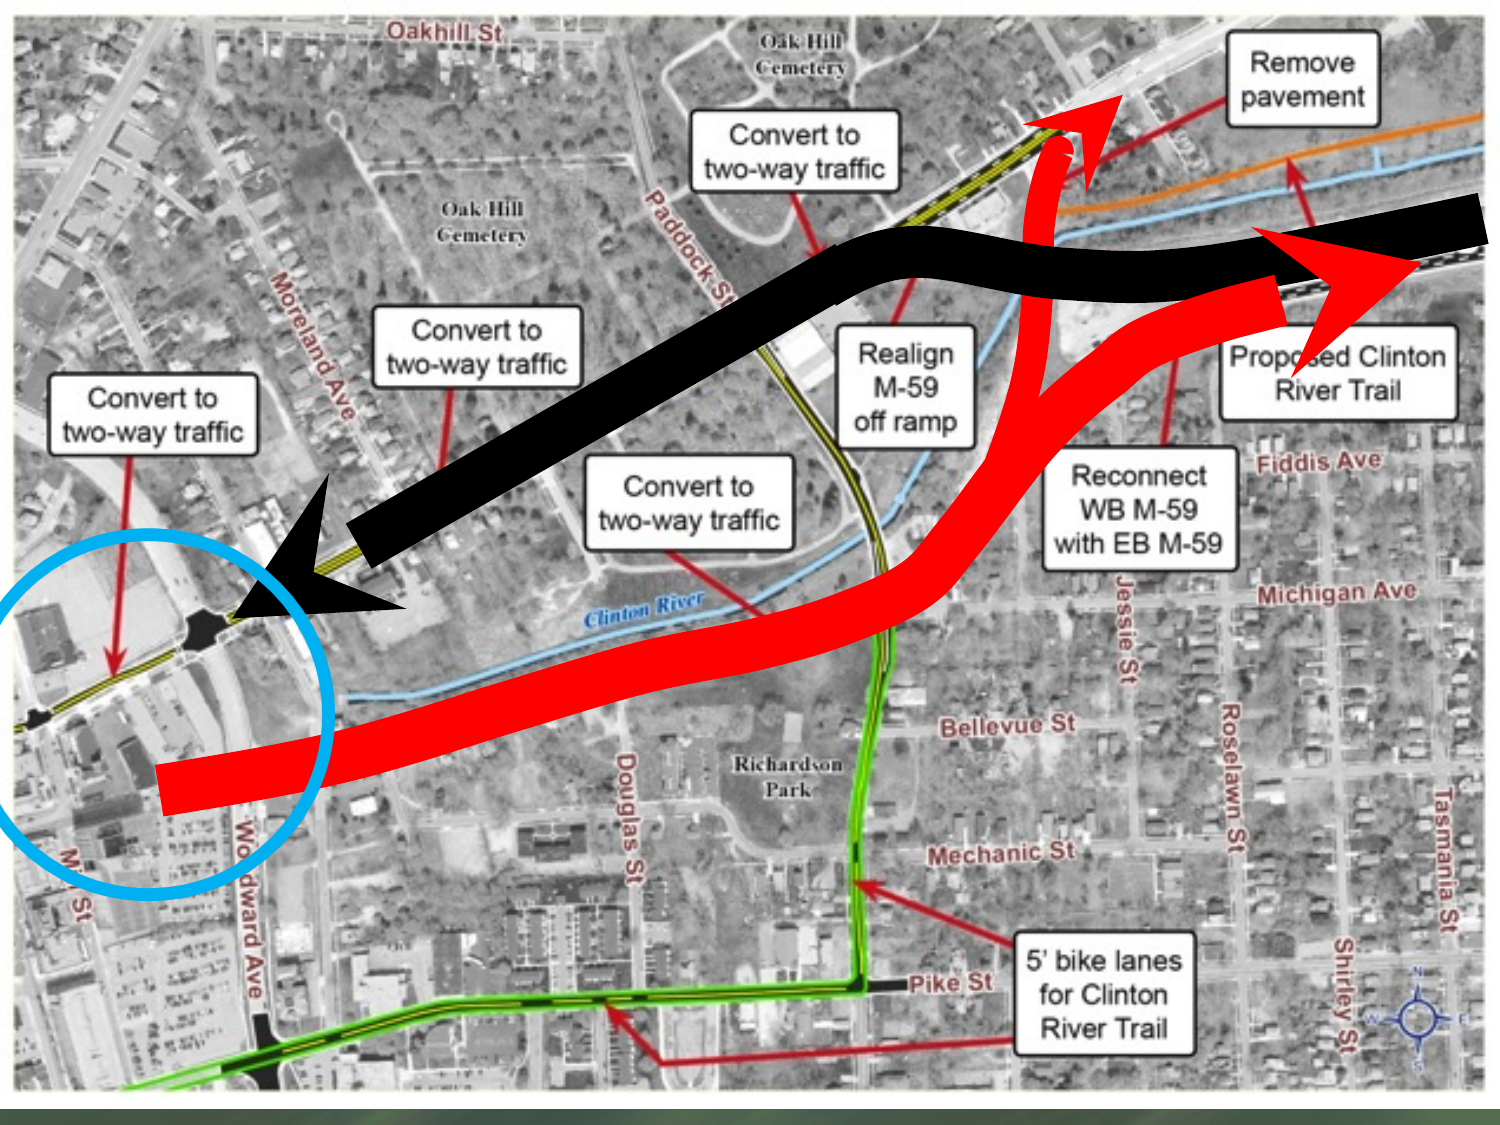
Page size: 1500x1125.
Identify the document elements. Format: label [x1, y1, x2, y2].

text_box [231, 218, 1484, 619]
picture [0, 542, 322, 888]
picture [0, 0, 1500, 1125]
